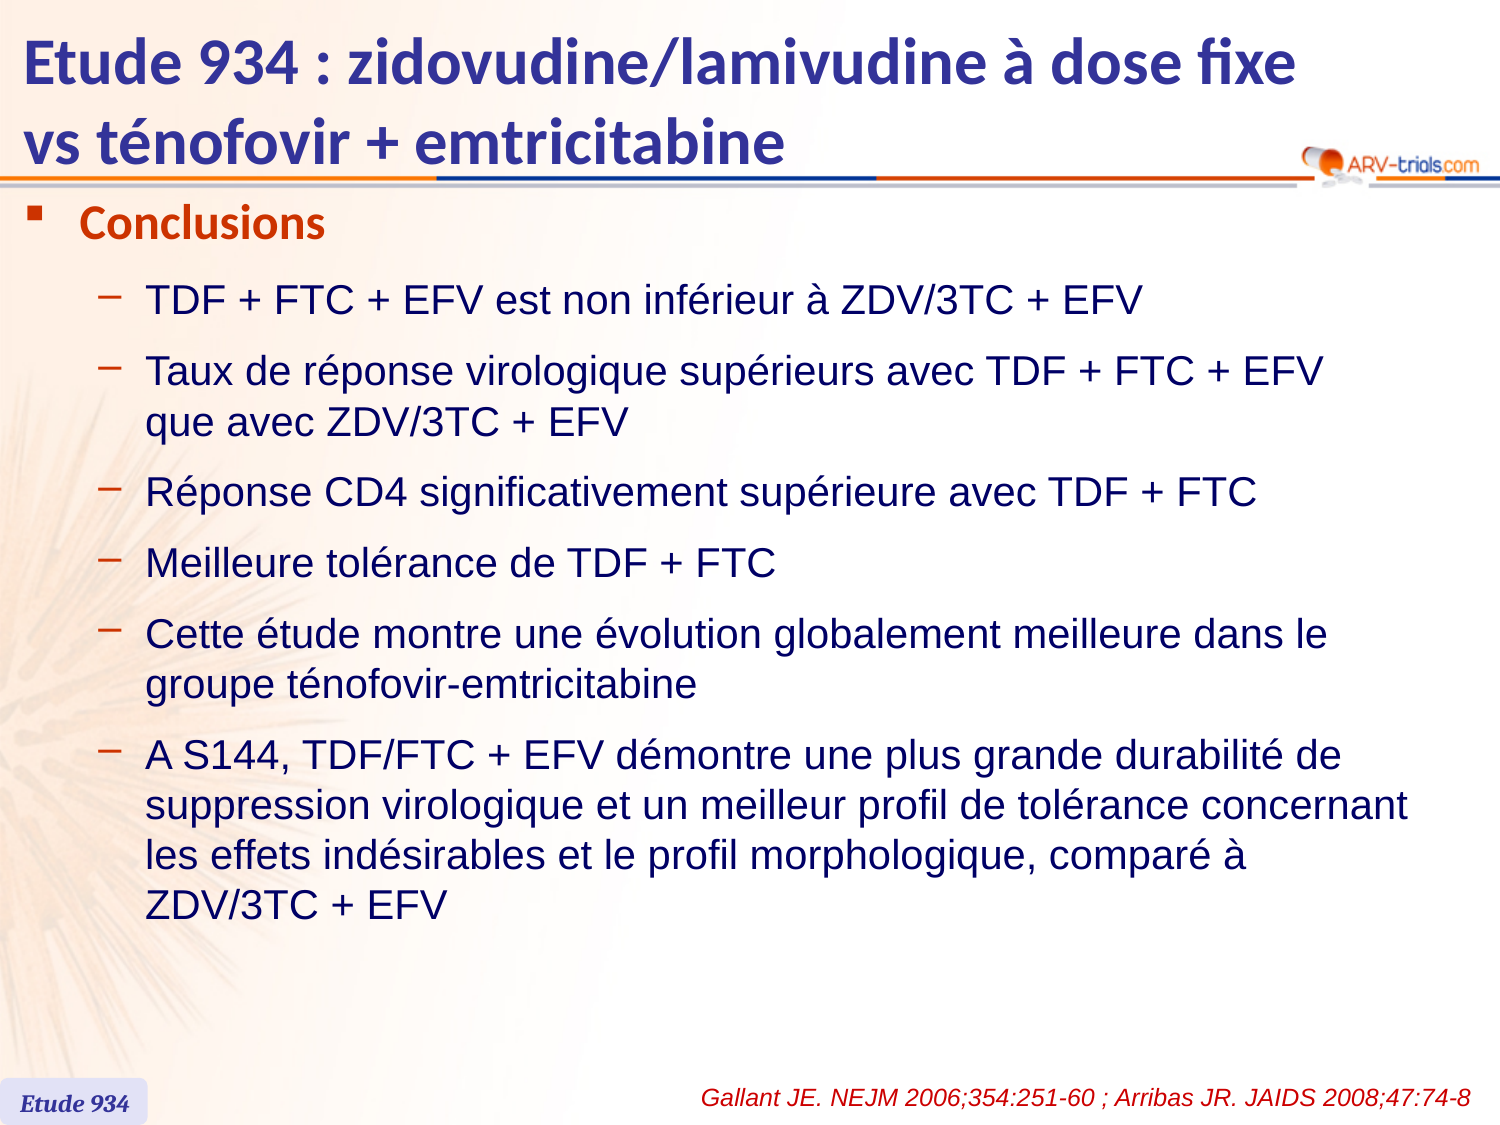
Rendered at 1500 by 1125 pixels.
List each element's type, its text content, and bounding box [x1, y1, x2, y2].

list Conclusions TDF + FTC + EFV est non inférieur à ZDV/3TC + EFV Taux de réponse virologique supérieurs avec TDF + FTC + EFV que avec ZDV/3TC + EFV Réponse CD4 significativement supérieure avec TDF + FTC Meilleure tolérance de TDF + FTC Cette étude montre une évolution globalement meilleure dans le groupe ténofovir-emtricitabine A S144, TDF/FTC + EFV démontre une plus grande durabilité de suppression virologique et un meilleur profil de tolérance concernant les effets indésirables et le profil morphologique, comparé à ZDV/3TC + EFV [8, 182, 1476, 977]
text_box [0, 1077, 151, 1125]
picture [0, 0, 1500, 1125]
title Etude 934 : zidovudine/lamivudine à dose fixe vs ténofovir + emtricitabine [8, 6, 1353, 190]
text_box Gallant JE. NEJM 2006;354:251-60 ; Arribas JR. JAIDS 2008;47:74-8 [685, 1073, 1488, 1119]
